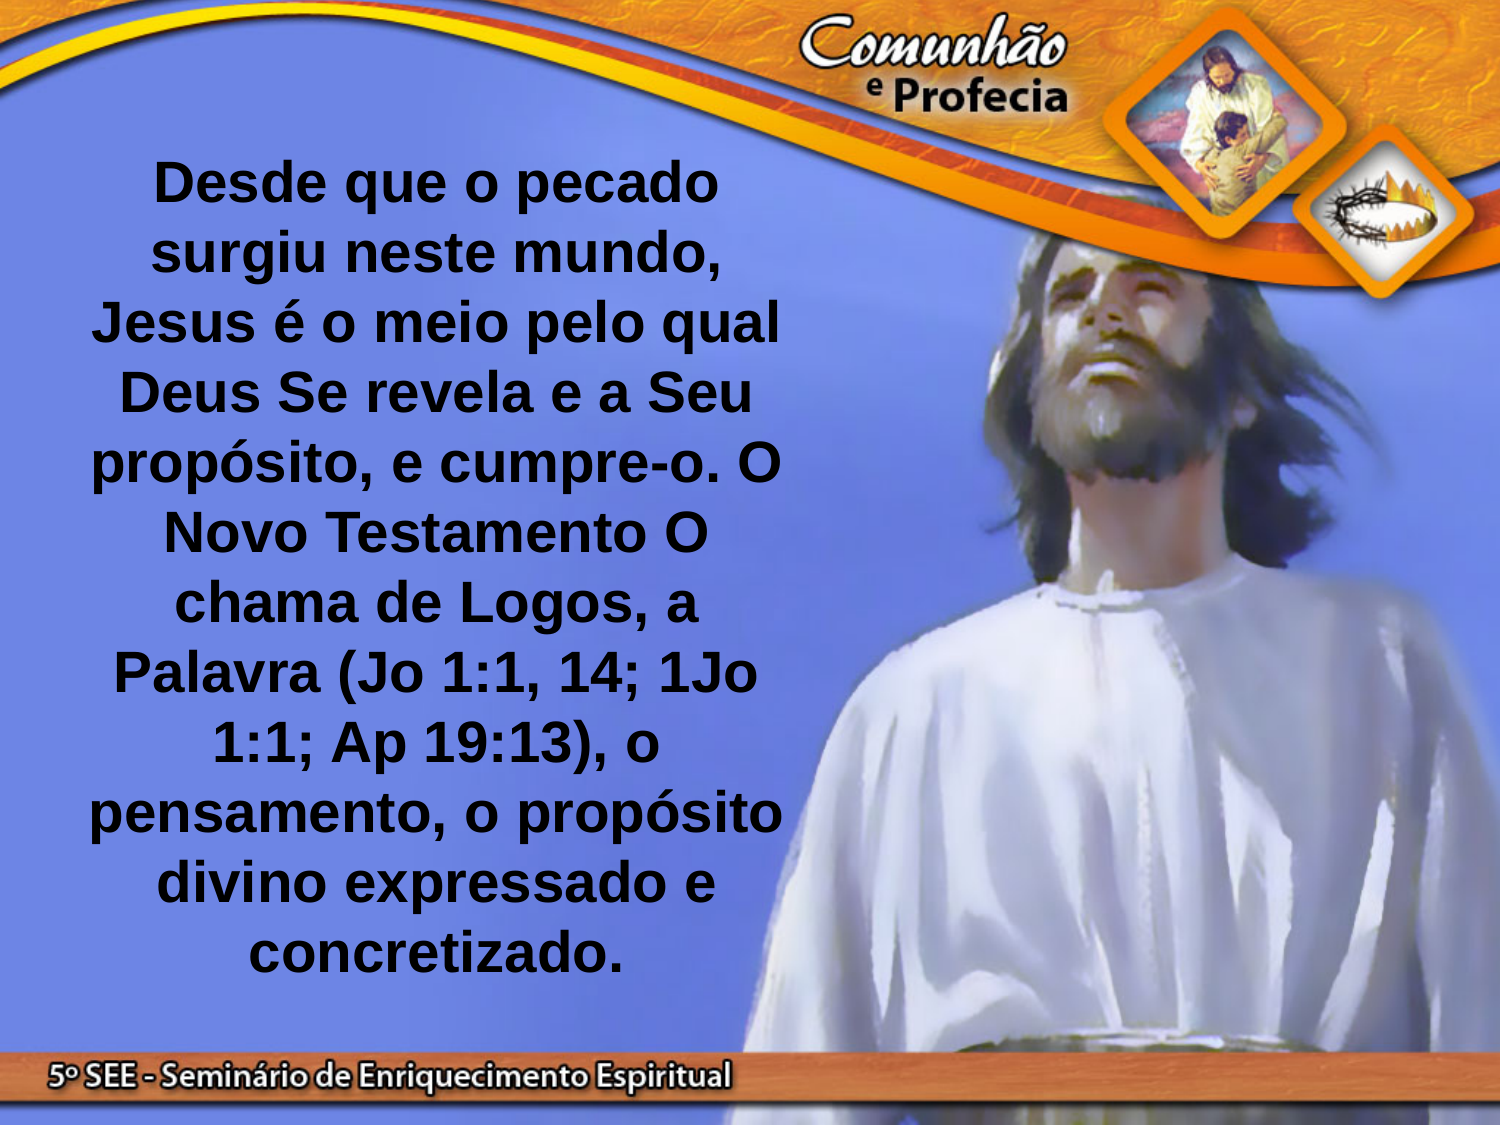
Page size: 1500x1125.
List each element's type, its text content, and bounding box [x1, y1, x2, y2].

picture [0, 0, 1500, 1125]
text_box Desde que o pecado surgiu neste mundo, Jesus é o meio pelo qual Deus Se revela e a Seu propósito, e cumpre-o. O Novo Testamento O chama de Logos, a Palavra (Jo 1:1, 14; 1Jo 1:1; Ap 19:13), o pensamento, o propósito divino expressado e concretizado. [64, 137, 809, 992]
